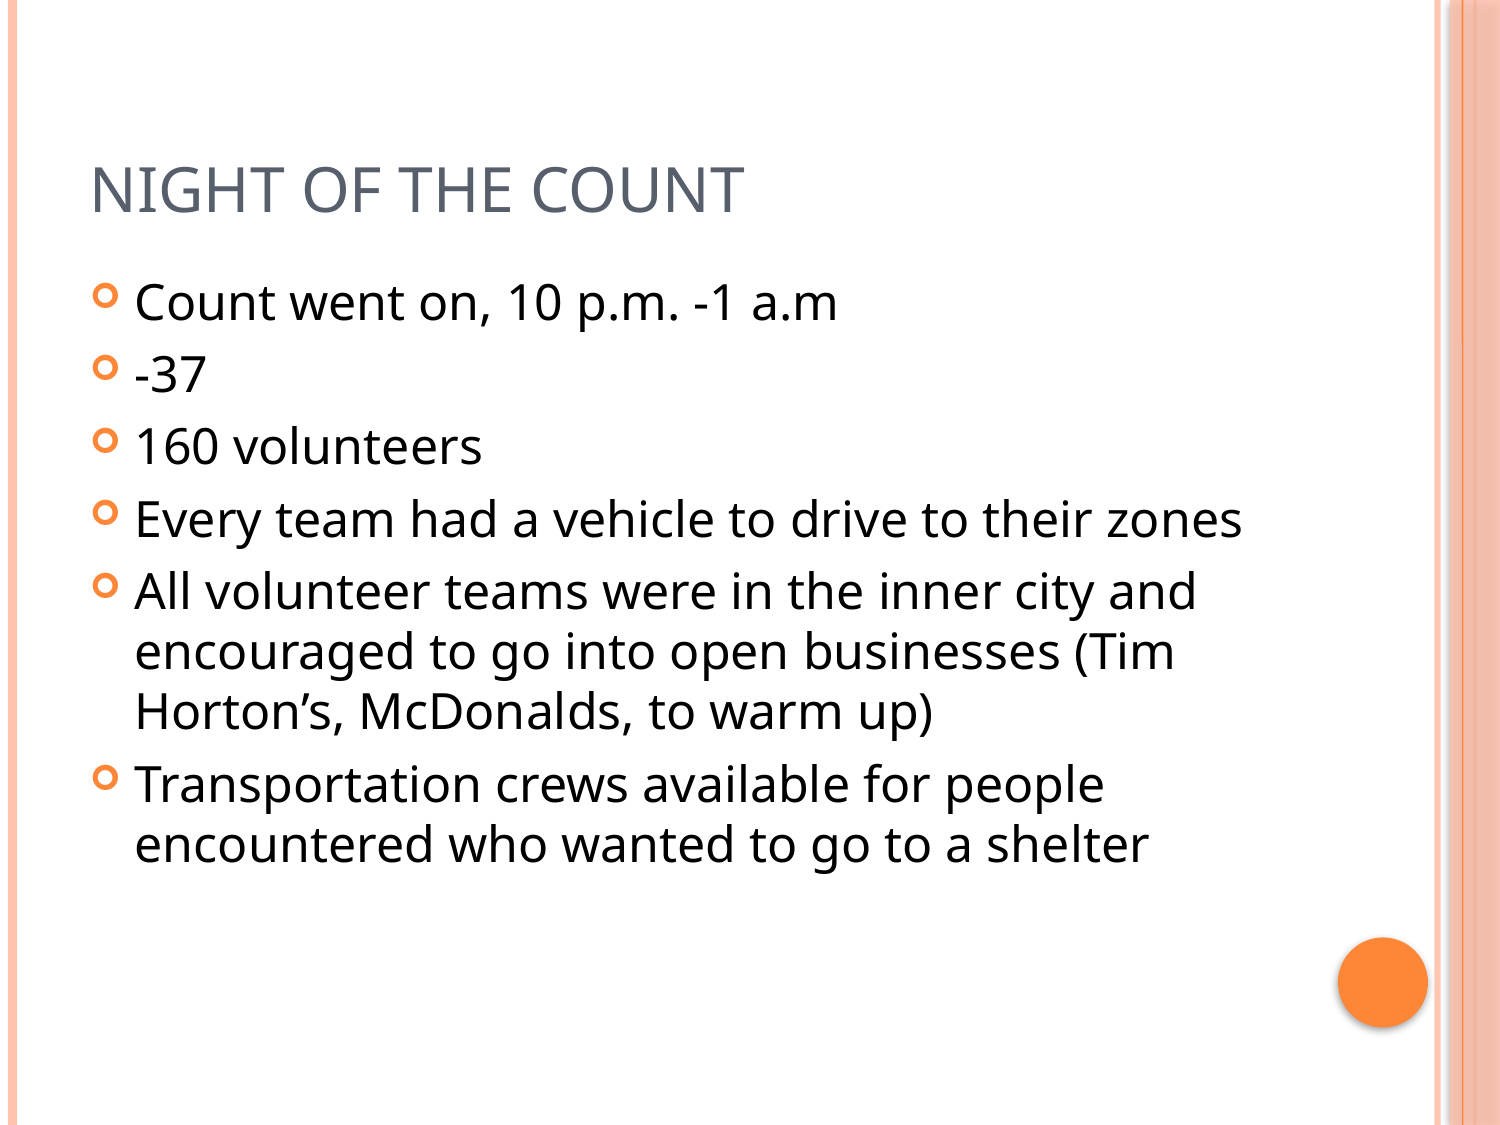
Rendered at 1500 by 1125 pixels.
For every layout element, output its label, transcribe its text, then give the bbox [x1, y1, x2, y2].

list Count went on, 10 p.m. -1 a.m -37 160 volunteers Every team had a vehicle to drive to their zones All volunteer teams were in the inner city and encouraged to go into open businesses (Tim Horton’s, McDonalds, to warm up) Transportation crews available for people encountered who wanted to go to a shelter [75, 262, 1300, 1062]
title Night of the count [75, 45, 1300, 233]
